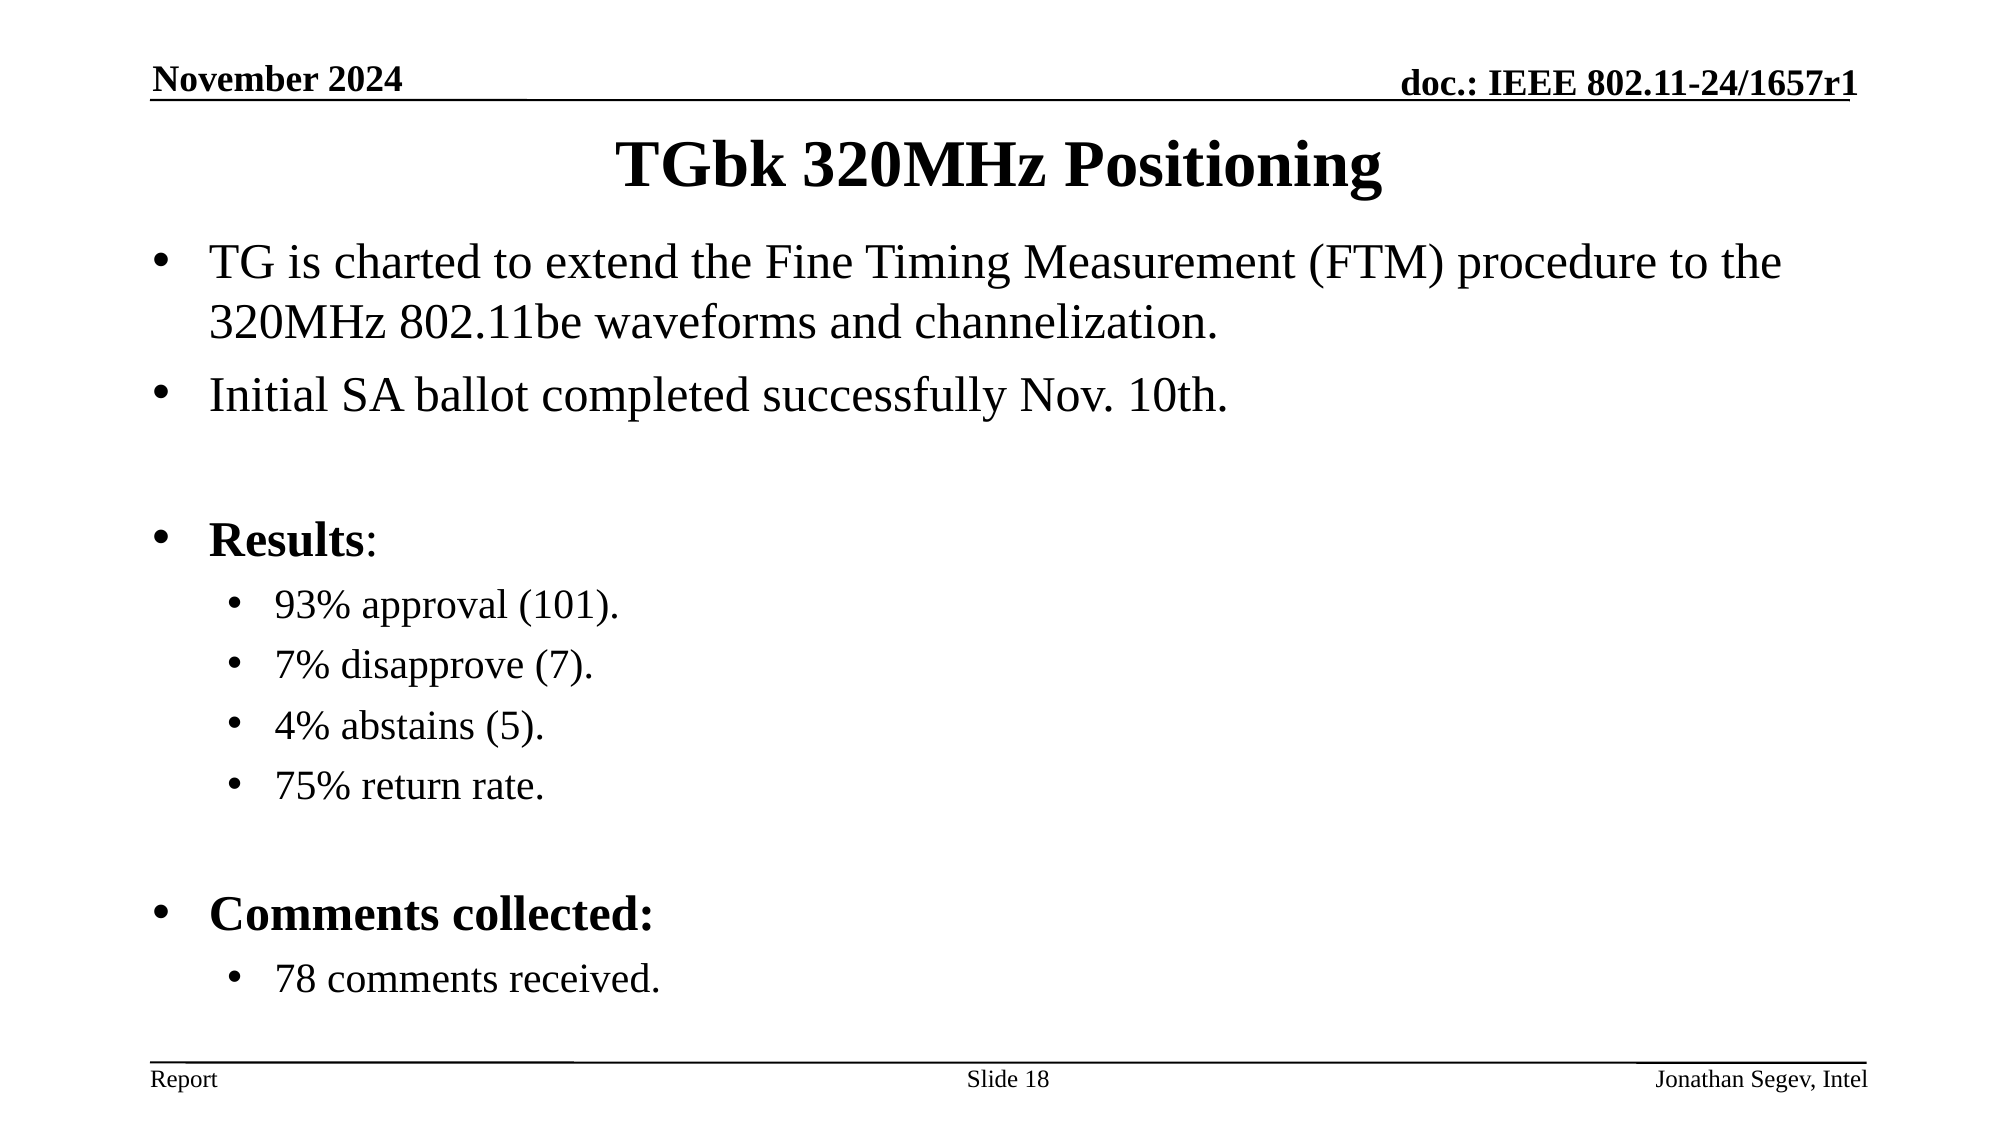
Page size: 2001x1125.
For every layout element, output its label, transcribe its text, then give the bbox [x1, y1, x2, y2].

list TG is charted to extend the Fine Timing Measurement (FTM) procedure to the 320MHz 802.11be waveforms and channelization. Initial SA ballot completed successfully Nov. 10th. Results: 93% approval (101). 7% disapprove (7). 4% abstains (5). 75% return rate. Comments collected: 78 comments received. [137, 220, 1838, 897]
slide_number Slide 18 [950, 1061, 1067, 1123]
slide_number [152, 54, 563, 100]
title TGbk 320MHz Positioning [149, 112, 1850, 209]
footer Jonathan Segev, Intel [1171, 1061, 1869, 1093]
